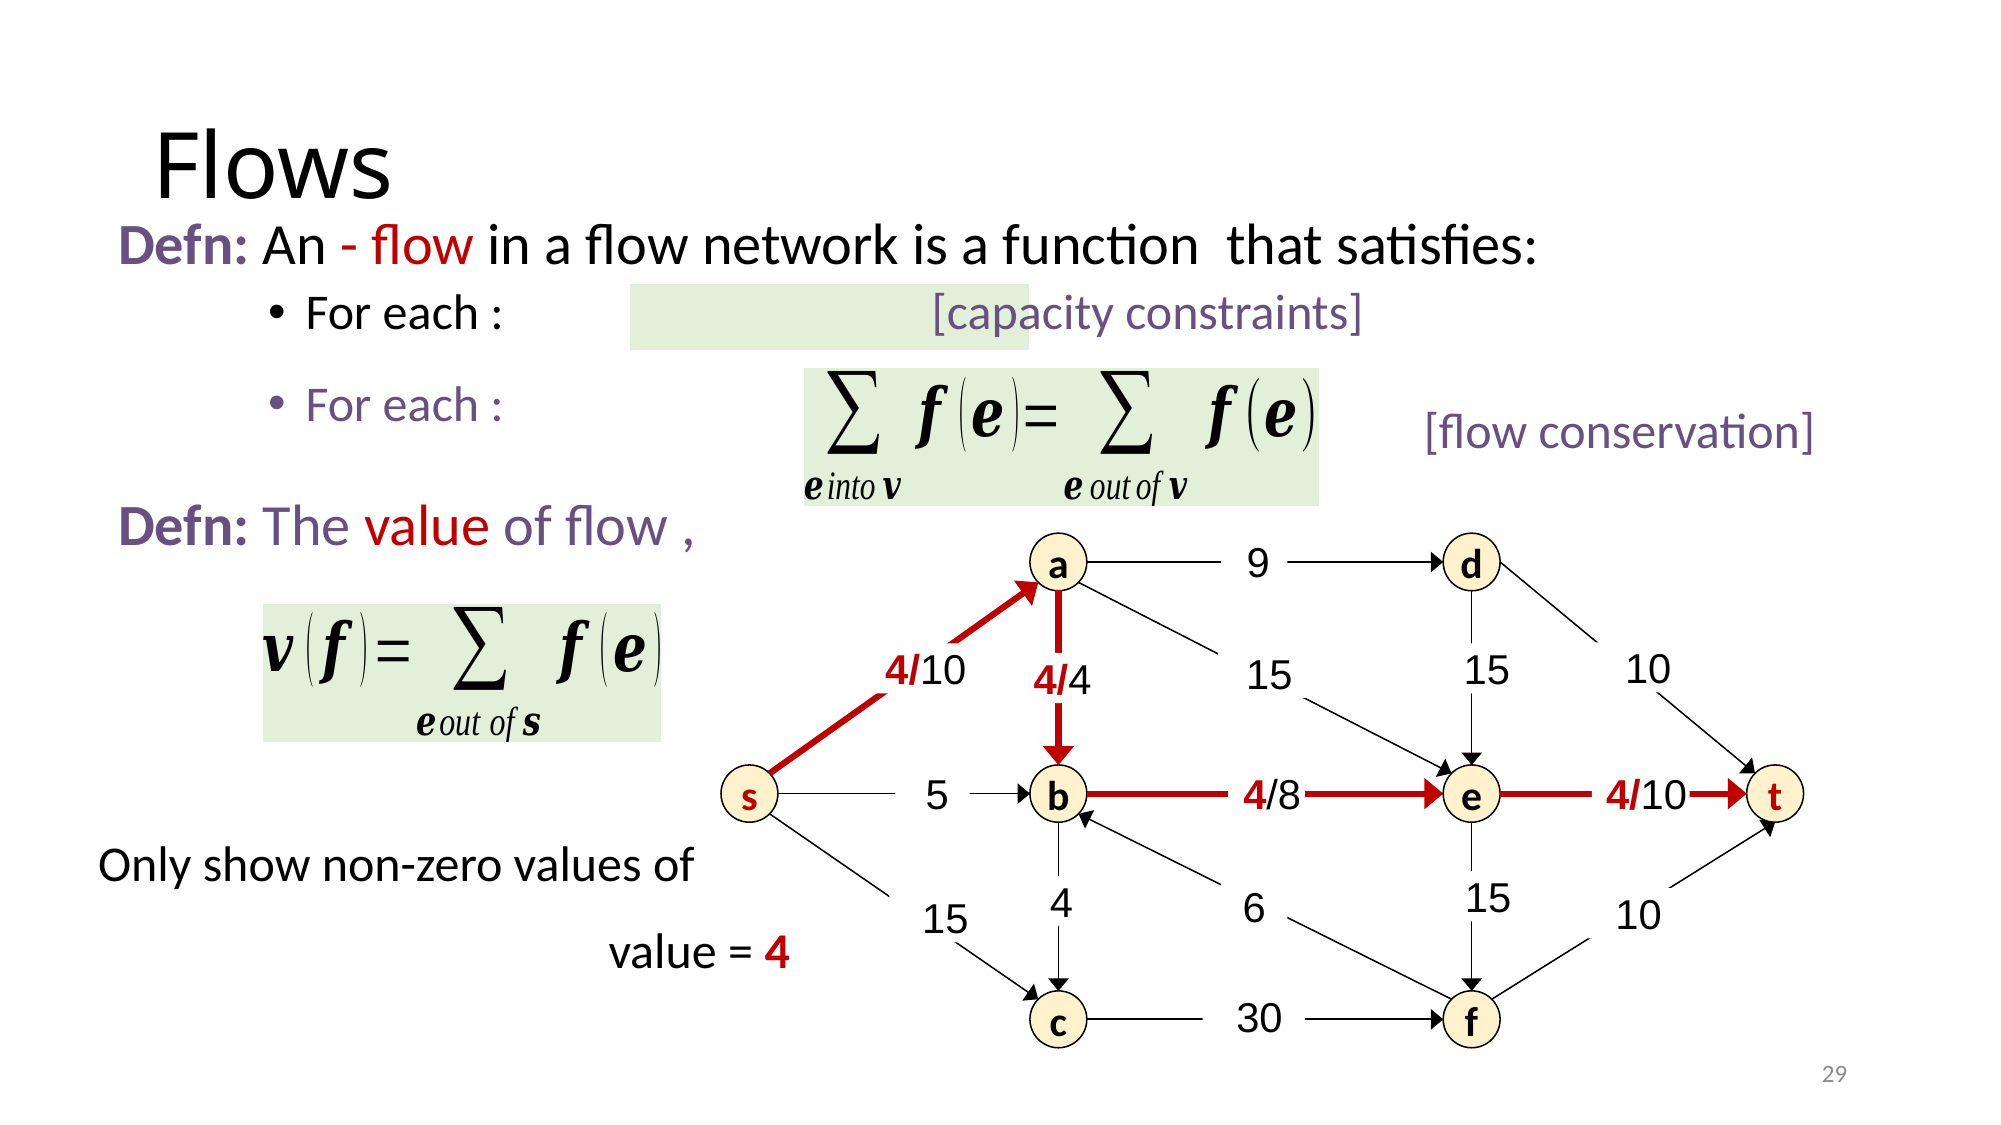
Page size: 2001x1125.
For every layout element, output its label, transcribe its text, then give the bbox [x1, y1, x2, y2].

text_box [629, 284, 1029, 351]
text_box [720, 533, 1804, 1048]
text_box value = 4 [593, 911, 720, 986]
text_box [flow conservation] [1409, 390, 1835, 466]
title Flows [137, 59, 1863, 278]
slide_number 29 [1412, 1042, 1863, 1103]
